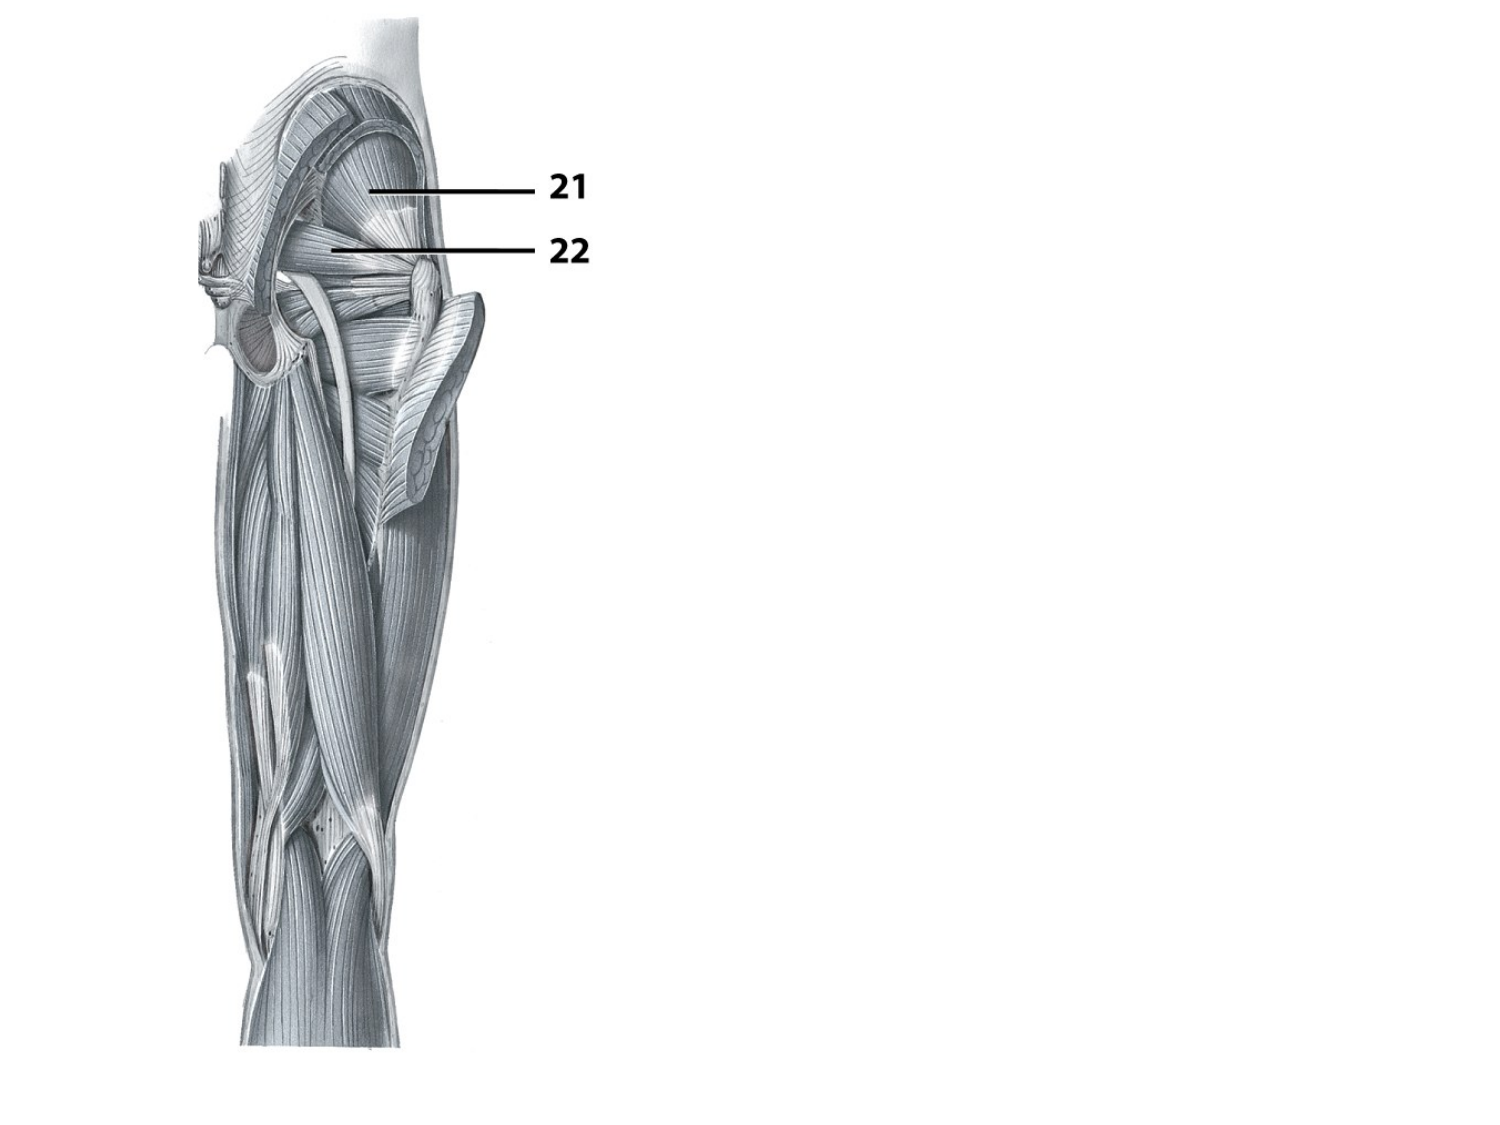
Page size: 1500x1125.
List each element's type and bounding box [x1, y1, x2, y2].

picture [198, 5, 596, 1125]
